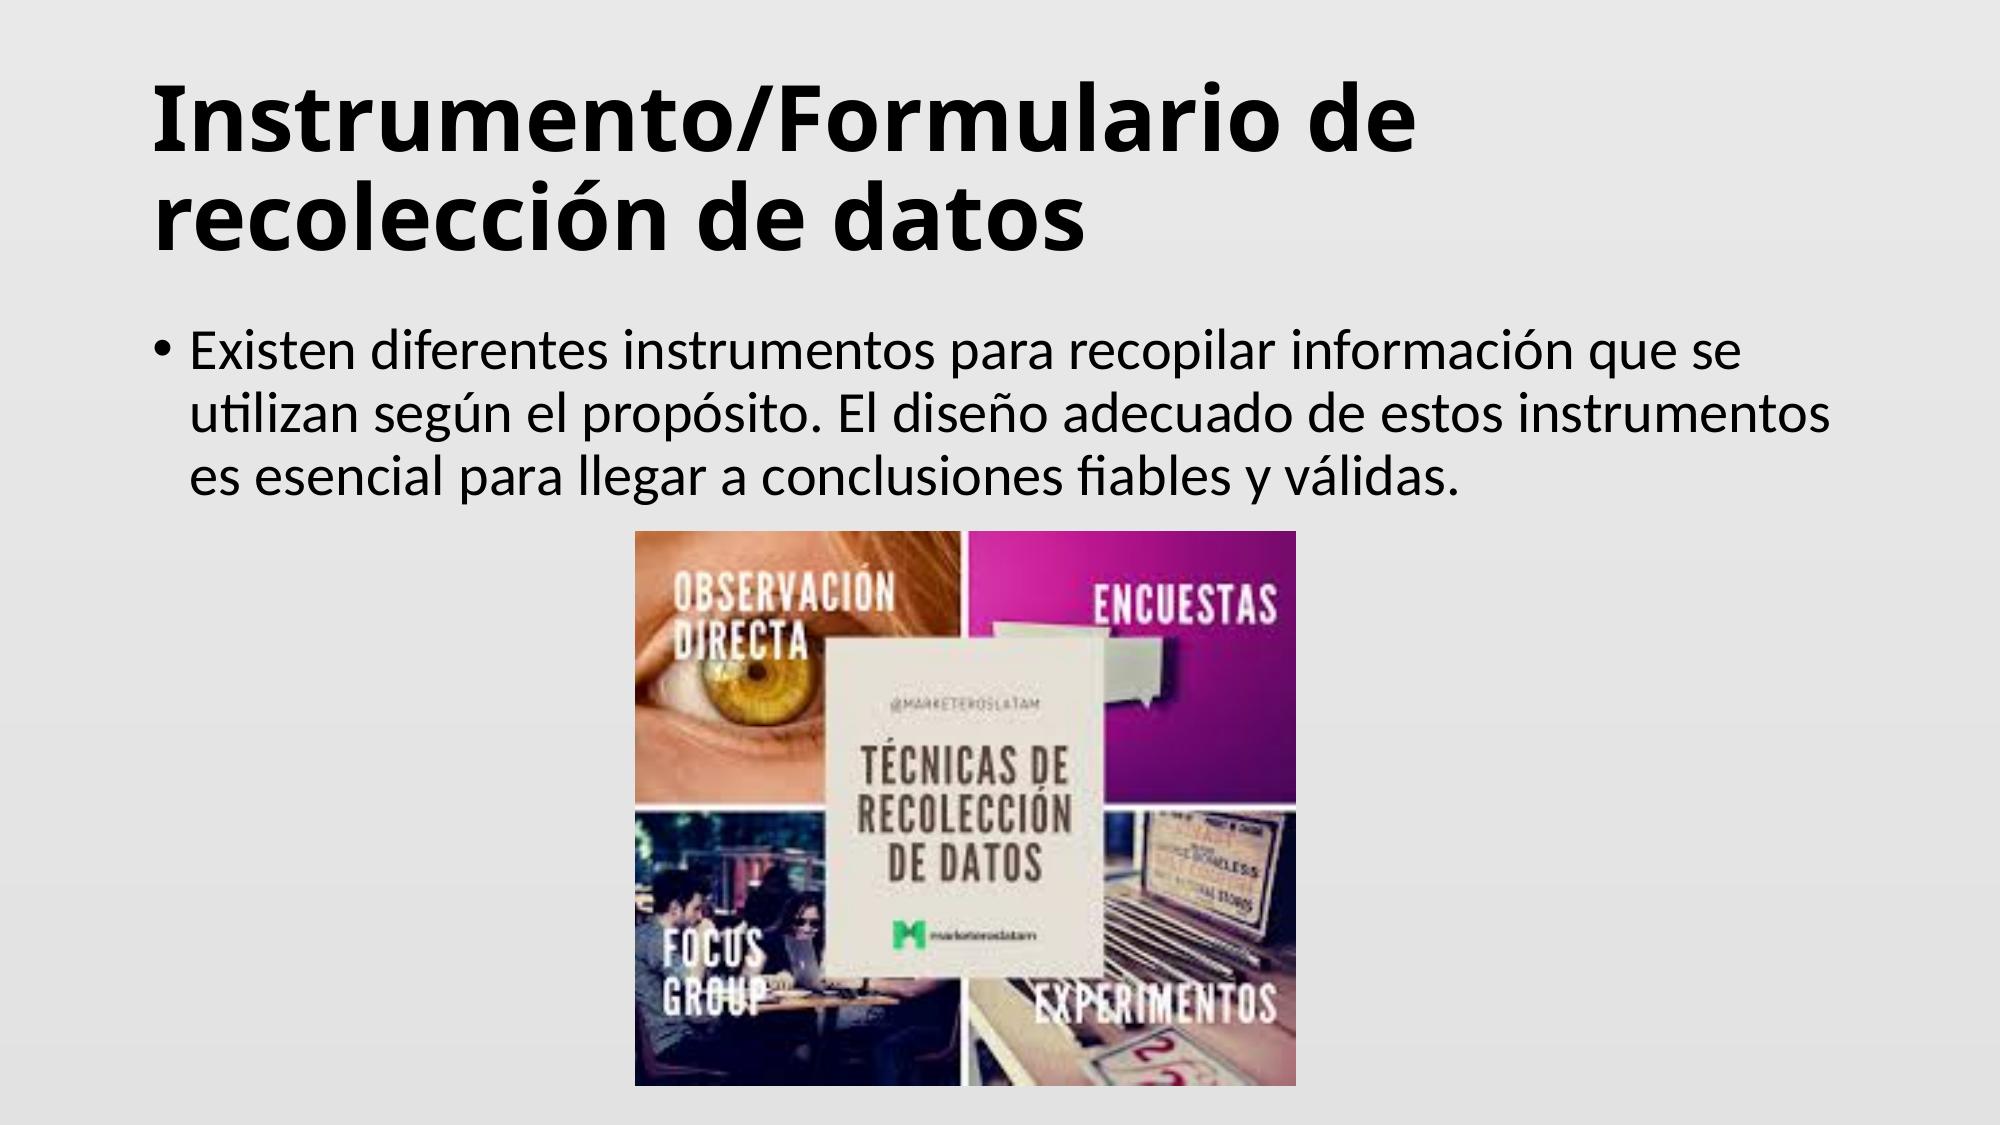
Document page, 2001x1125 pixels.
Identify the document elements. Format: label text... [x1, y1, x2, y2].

picture [635, 531, 1296, 1086]
list Existen diferentes instrumentos para recopilar información que se utilizan según el propósito. El diseño adecuado de estos instrumentos es esencial para llegar a conclusiones fiables y válidas. [137, 312, 1863, 1026]
title Instrumento/Formulario de recolección de datos [137, 62, 1863, 280]
